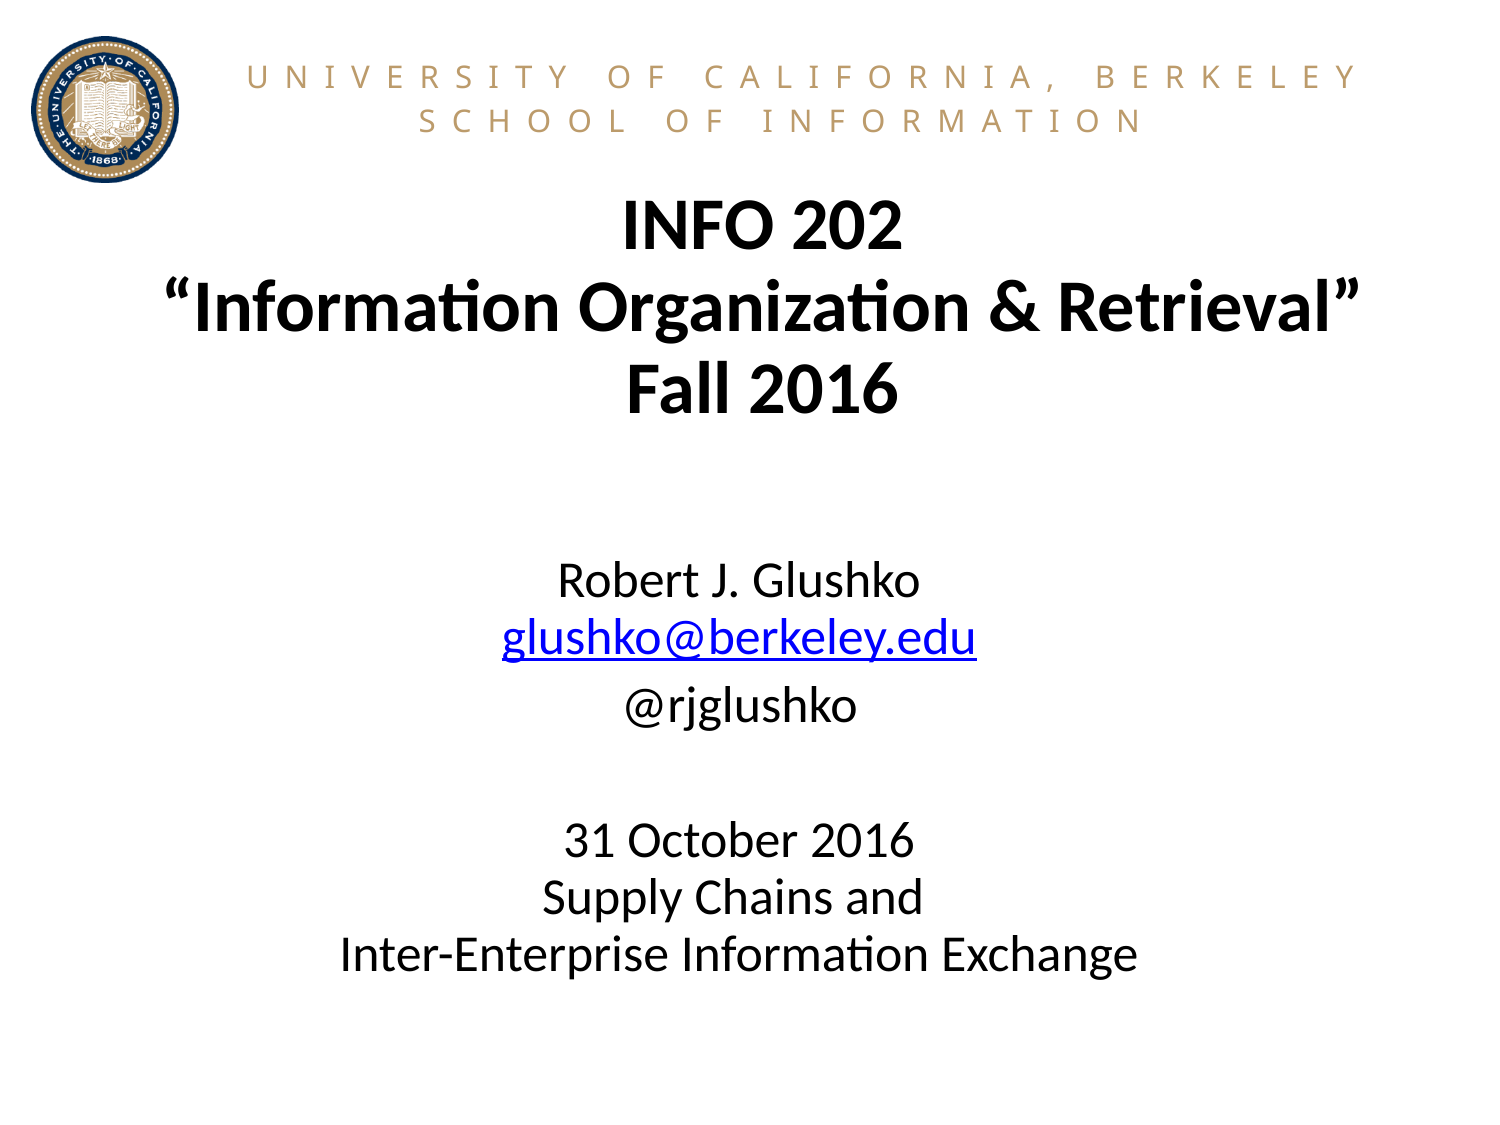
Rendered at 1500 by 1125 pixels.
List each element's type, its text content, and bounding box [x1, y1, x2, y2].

list Robert J. Glushko glushko@berkeley.edu @rjglushko 31 October 2016 Supply Chains and Inter-Enterprise Information Exchange [64, 404, 1415, 994]
picture [31, 36, 179, 184]
text_box SCHOOL OF INFORMATION [412, 105, 1147, 140]
title INFO 202 “Information Organization & Retrieval” Fall 2016 [90, 175, 1436, 519]
text_box UNIVERSITY OF CALIFORNIA, BERKELEY [240, 61, 1361, 97]
